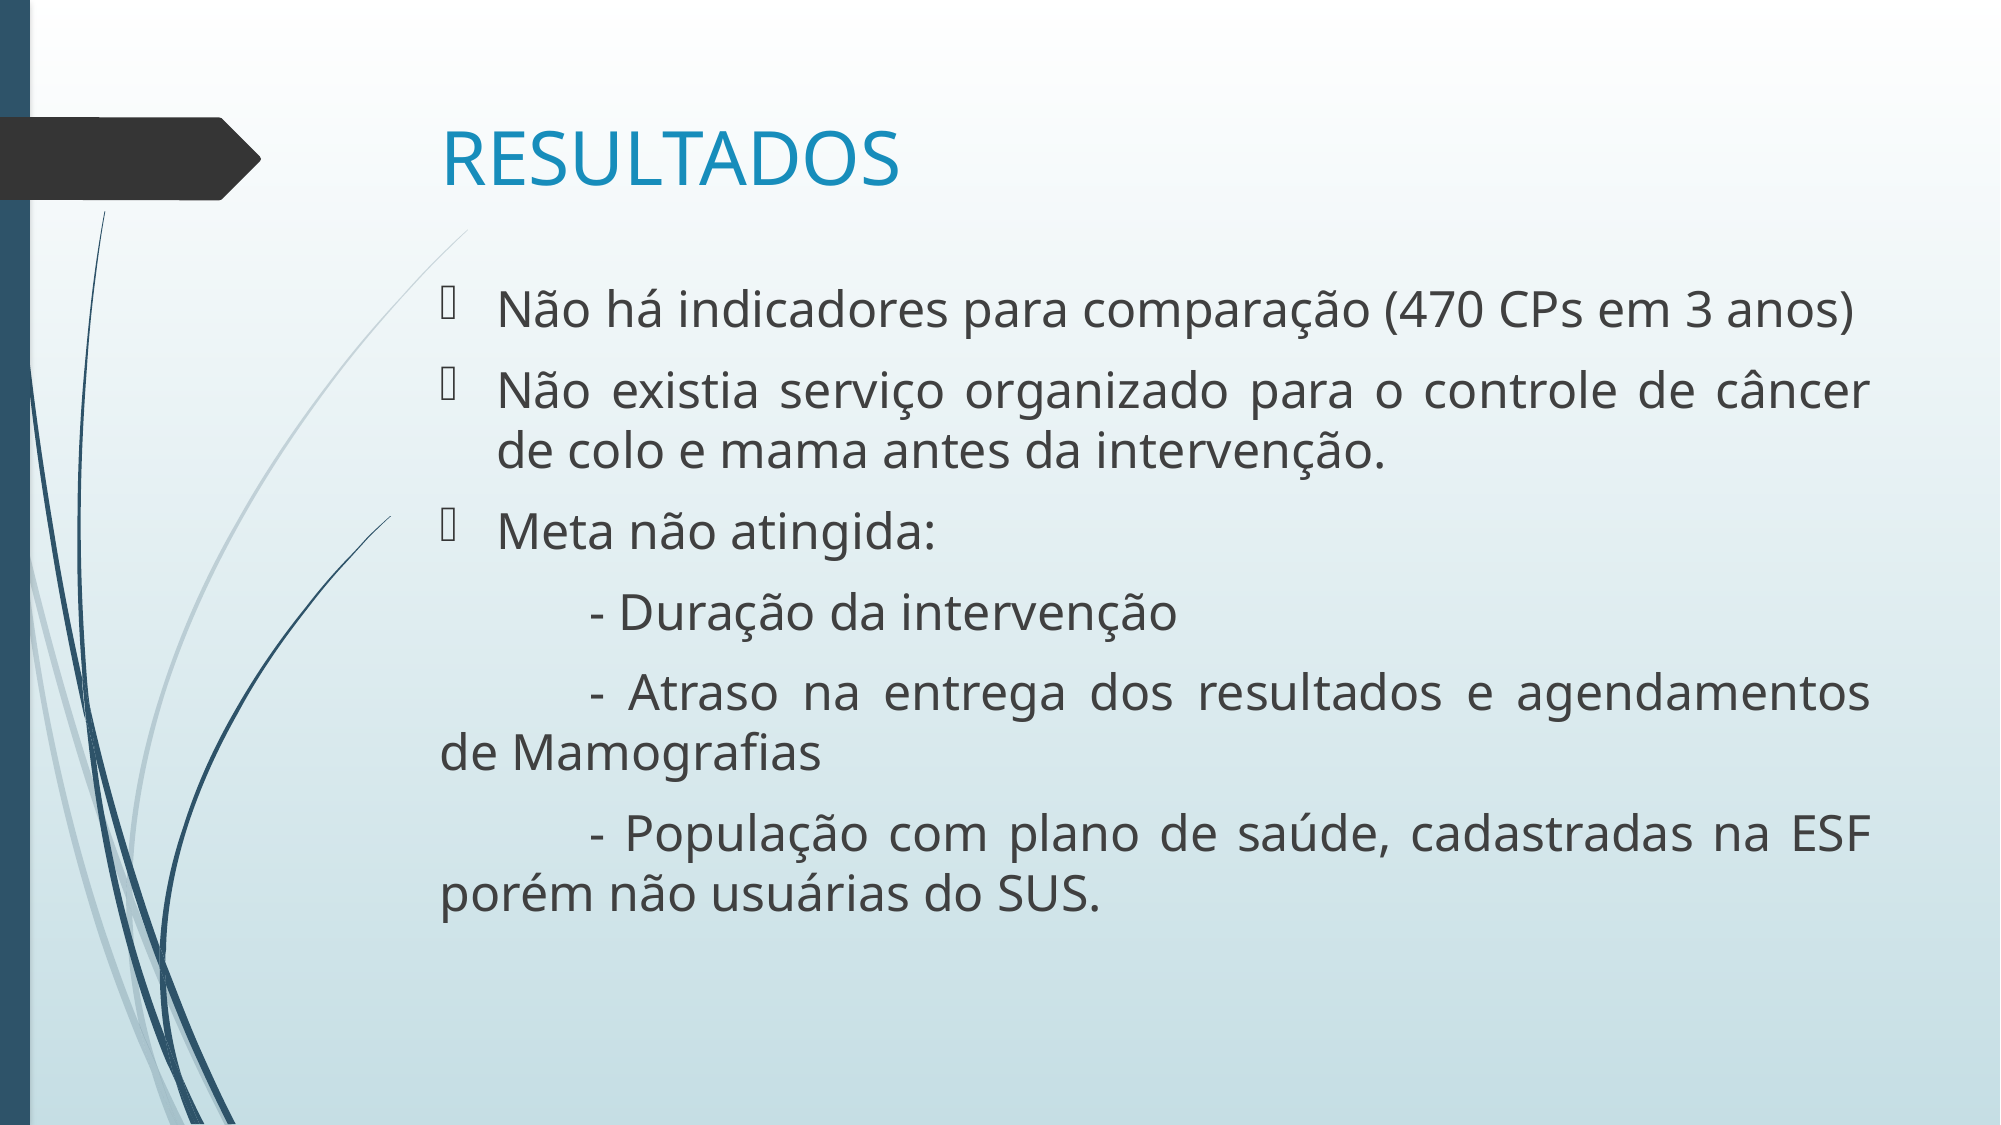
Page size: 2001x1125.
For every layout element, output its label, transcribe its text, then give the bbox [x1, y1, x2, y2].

list Não há indicadores para comparação (470 CPs em 3 anos) Não existia serviço organizado para o controle de câncer de colo e mama antes da intervenção. Meta não atingida: - Duração da intervenção - Atraso na entrega dos resultados e agendamentos de Mamografias - População com plano de saúde, cadastradas na ESF porém não usuárias do SUS. [424, 270, 1888, 970]
title RESULTADOS [425, 102, 1888, 270]
